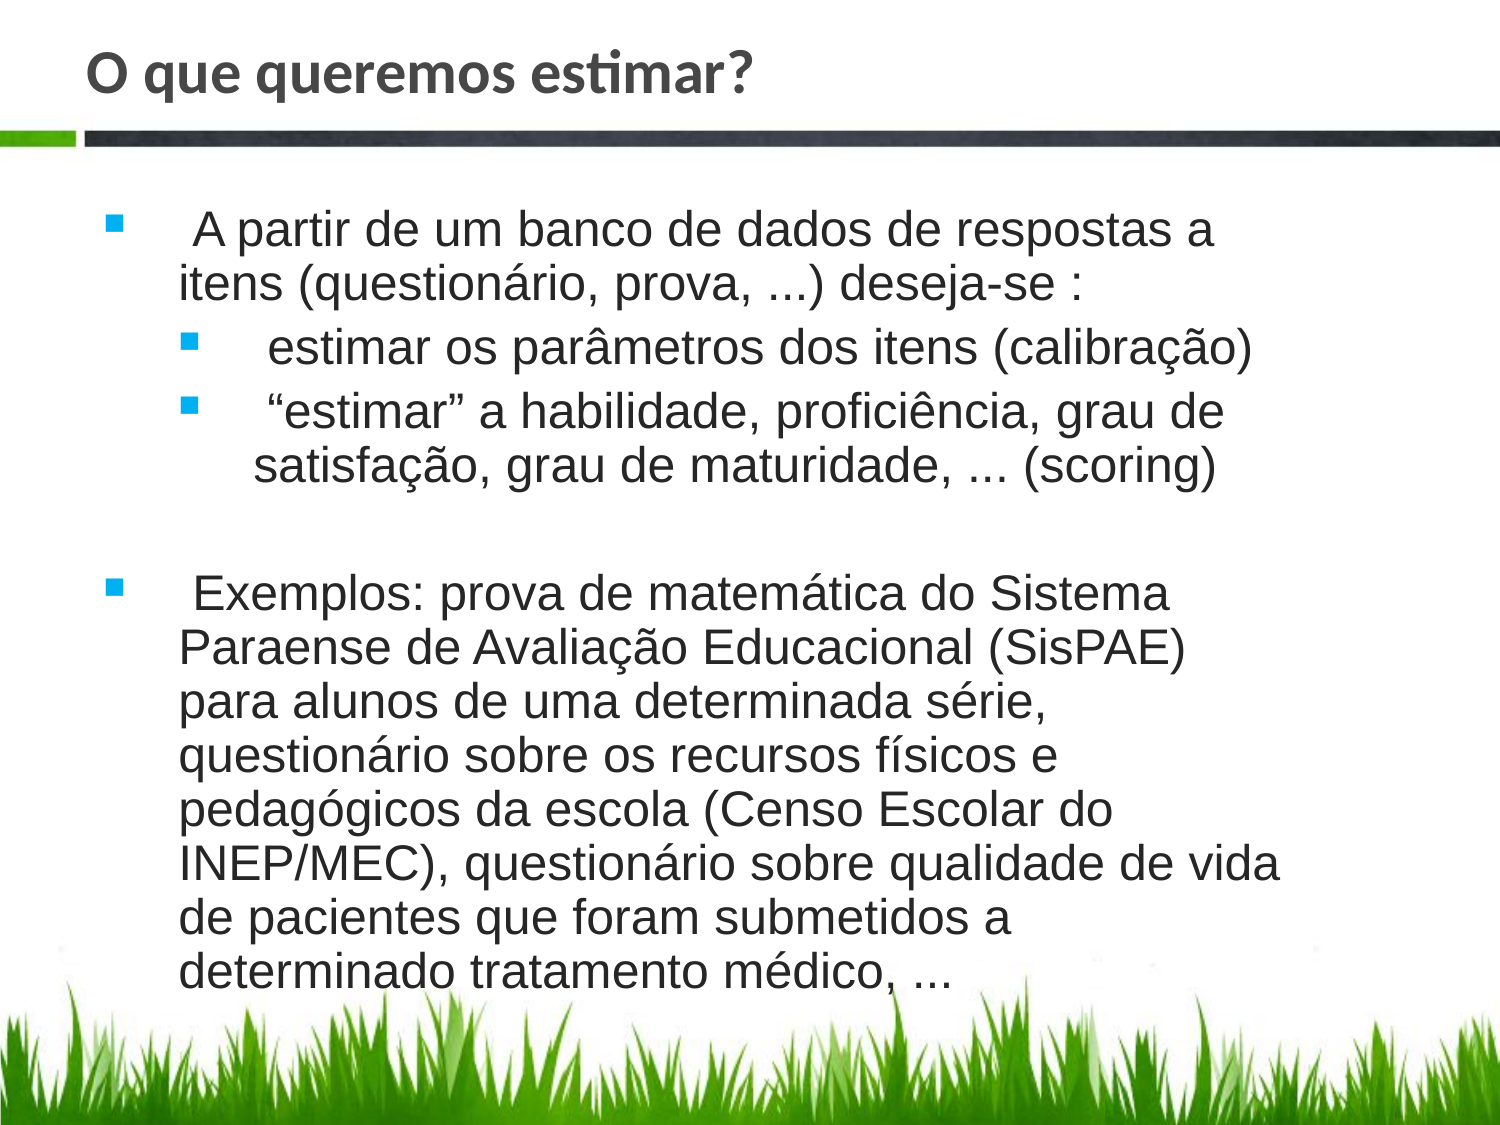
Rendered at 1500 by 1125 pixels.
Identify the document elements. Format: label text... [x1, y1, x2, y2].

title O que queremos estimar? [71, 12, 1450, 125]
text_box A partir de um banco de dados de respostas a itens (questionário, prova, ...) deseja-se : estimar os parâmetros dos itens (calibração) “estimar” a habilidade, proficiência, grau de satisfação, grau de maturidade, ... (scoring) Exemplos: prova de matemática do Sistema Paraense de Avaliação Educacional (SisPAE) para alunos de uma determinada série, questionário sobre os recursos físicos e pedagógicos da escola (Censo Escolar do INEP/MEC), questionário sobre qualidade de vida de pacientes que foram submetidos a determinado tratamento médico, ... [88, 196, 1314, 1067]
picture [0, 0, 1500, 1125]
